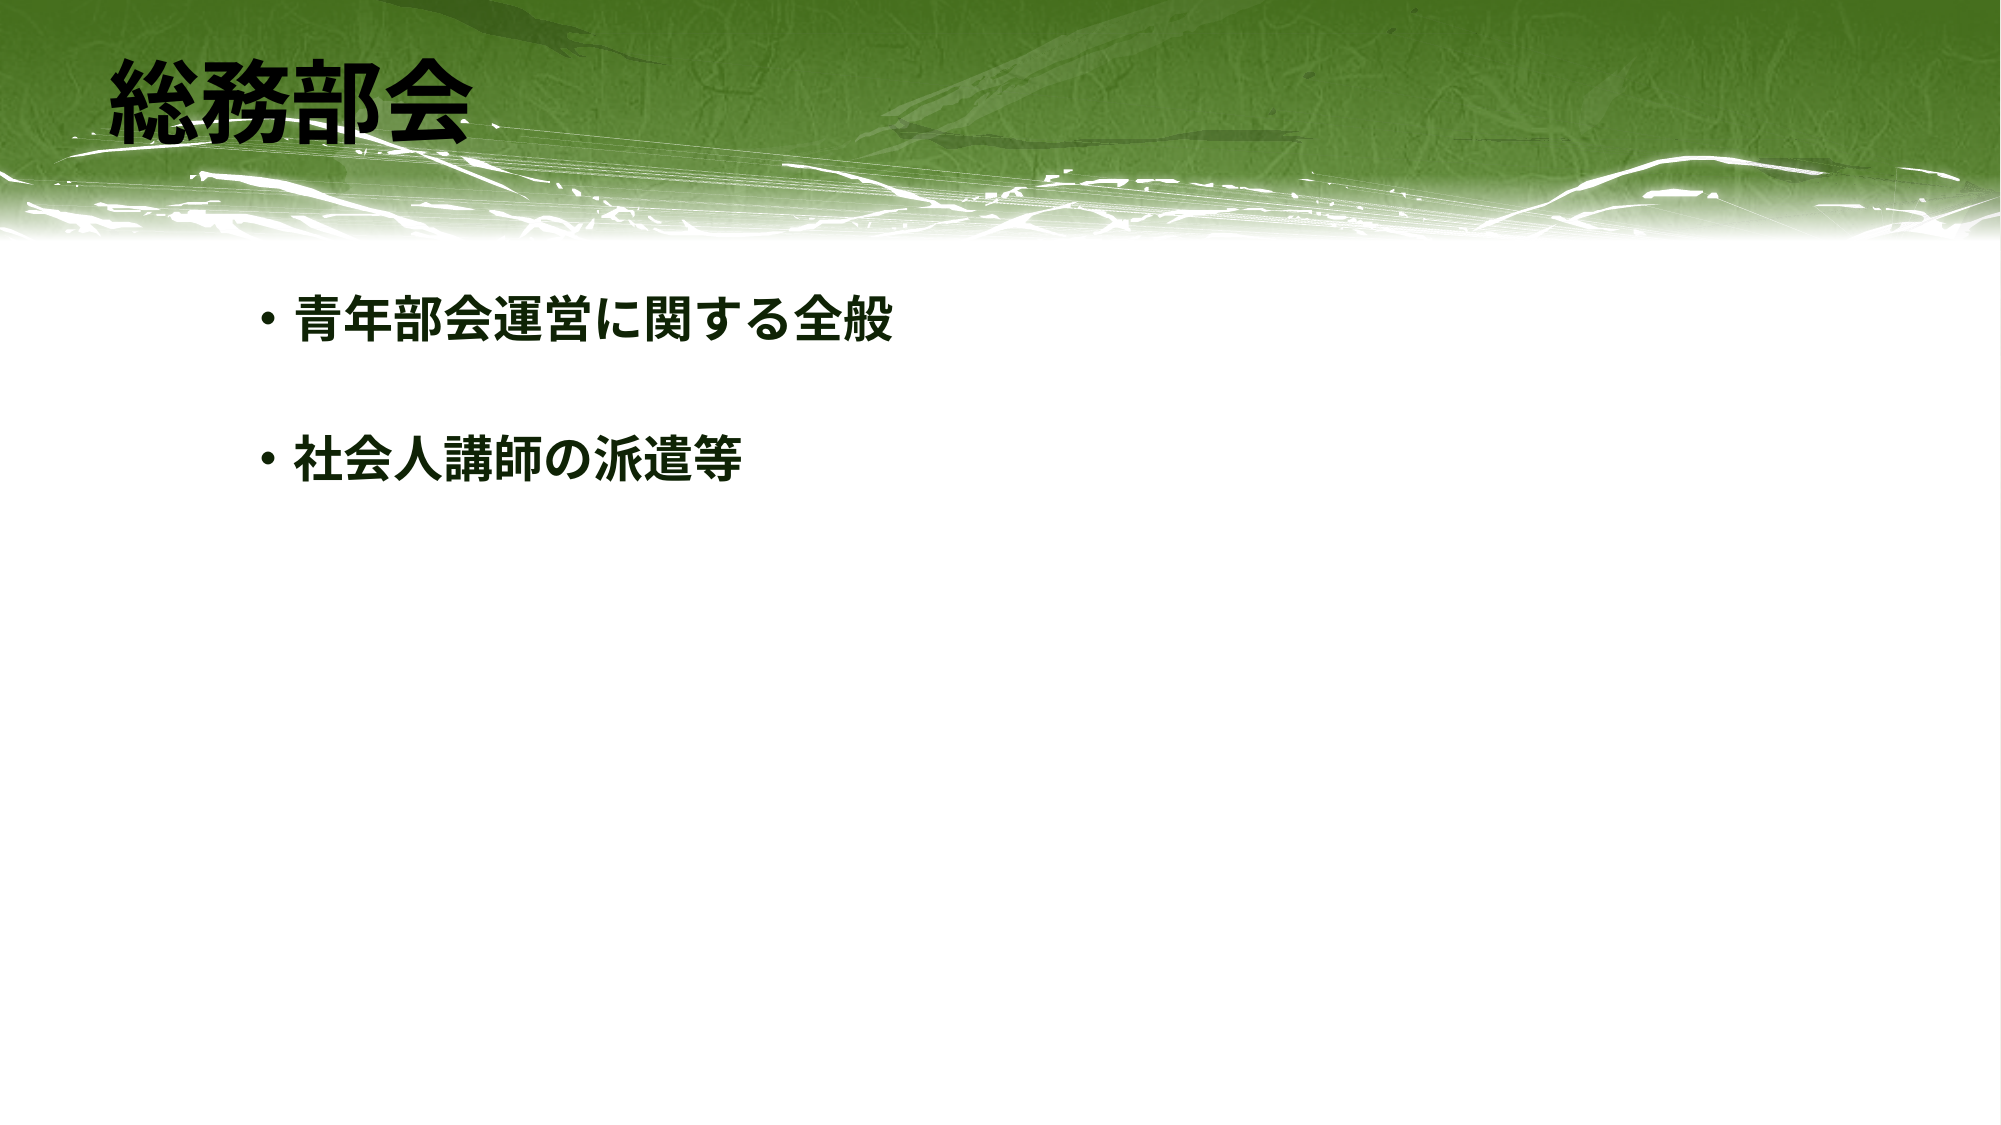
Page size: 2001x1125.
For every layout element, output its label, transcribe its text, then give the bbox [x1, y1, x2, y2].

text_box ・青年部会運営に関する全般 ・社会人講師の派遣等 [178, 279, 1872, 1109]
title 総務部会 [93, 35, 1894, 164]
